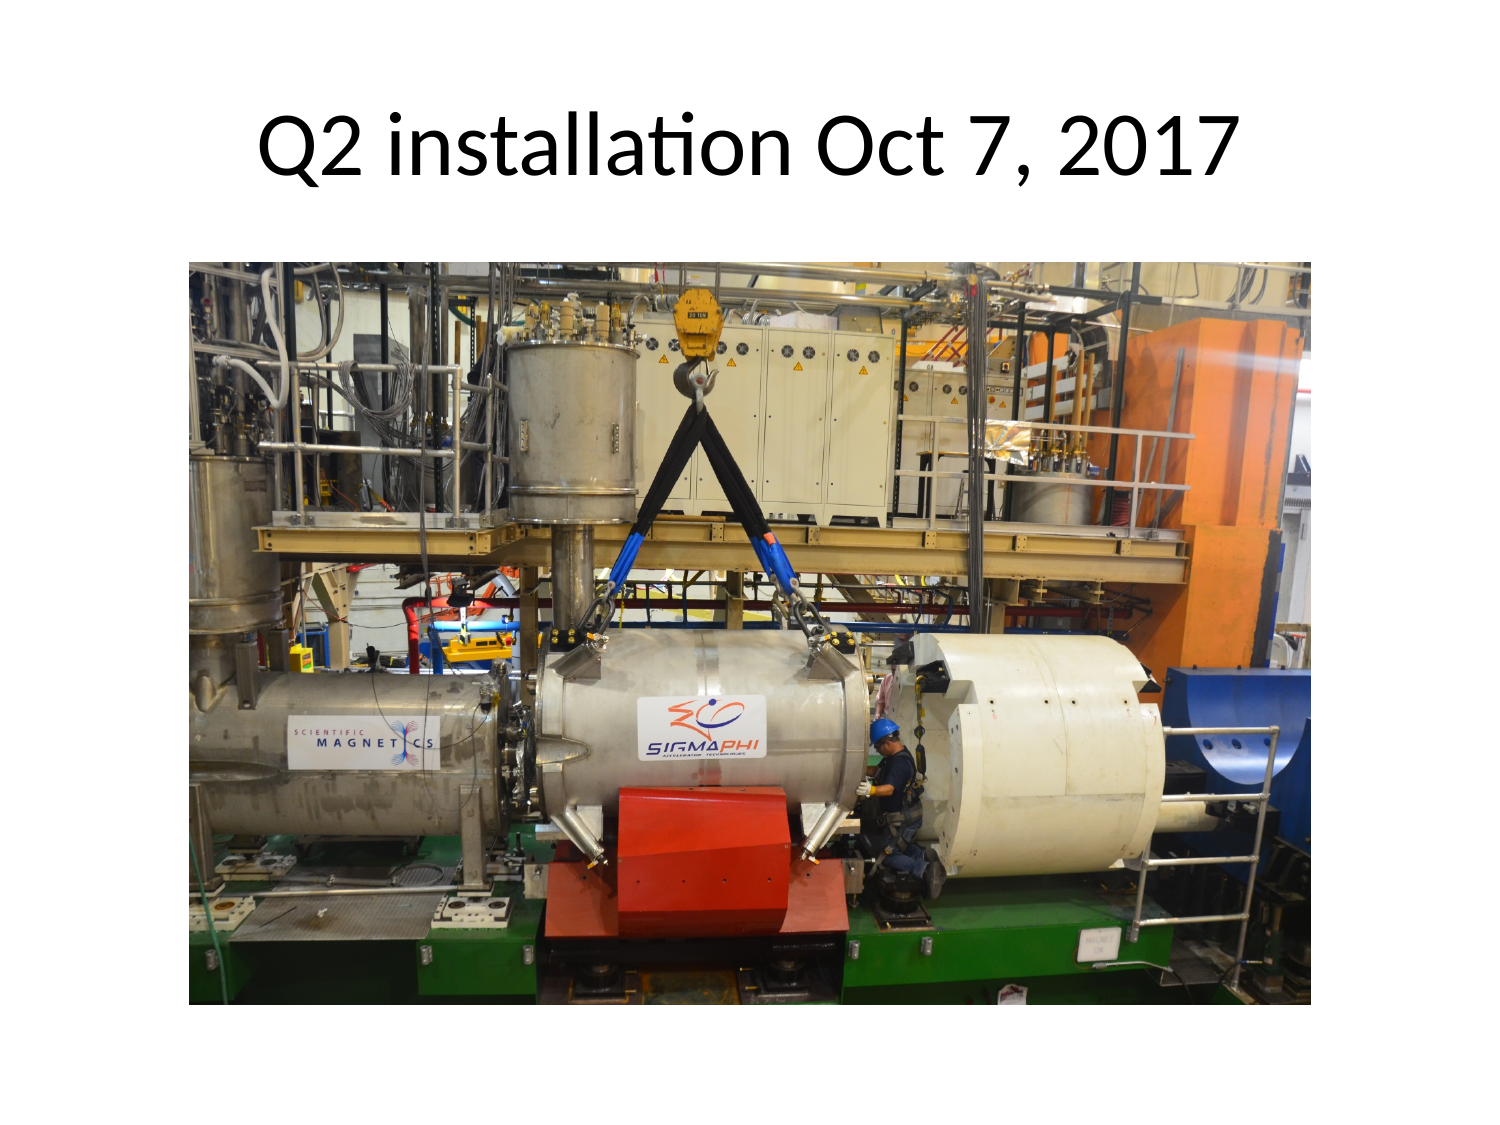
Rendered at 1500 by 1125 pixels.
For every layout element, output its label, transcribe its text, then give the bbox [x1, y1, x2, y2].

title Q2 installation Oct 7, 2017 [75, 45, 1425, 233]
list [189, 262, 1311, 1006]
